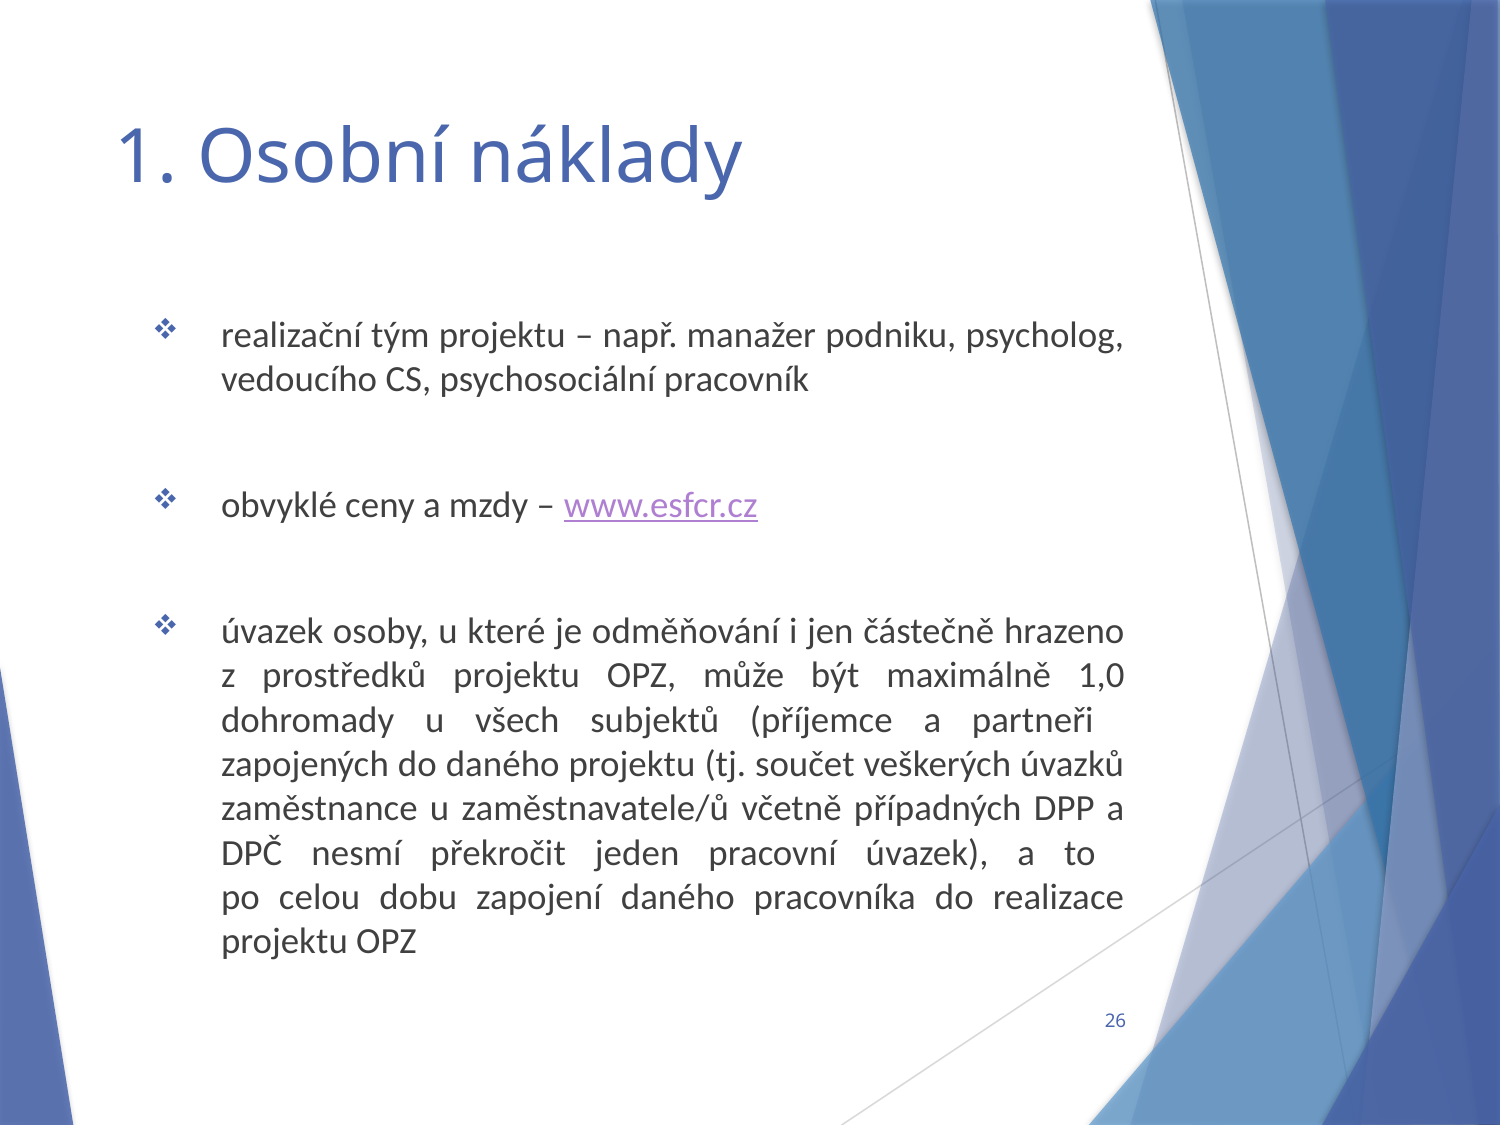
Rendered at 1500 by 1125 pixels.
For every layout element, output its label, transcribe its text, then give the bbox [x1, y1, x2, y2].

slide_number 26 [1057, 991, 1142, 1051]
list realizační tým projektu – např. manažer podniku, psycholog, vedoucího CS, psychosociální pracovník obvyklé ceny a mzdy – www.esfcr.cz úvazek osoby, u které je odměňování i jen částečně hrazeno z prostředků projektu OPZ, může být maximálně 1,0 dohromady u všech subjektů (příjemce a partneři zapojených do daného projektu (tj. součet veškerých úvazků zaměstnance u zaměstnavatele/ů včetně případných DPP a DPČ nesmí překročit jeden pracovní úvazek), a to po celou dobu zapojení daného pracovníka do realizace projektu OPZ [99, 302, 1142, 992]
title 1. Osobní náklady [99, 99, 1142, 302]
